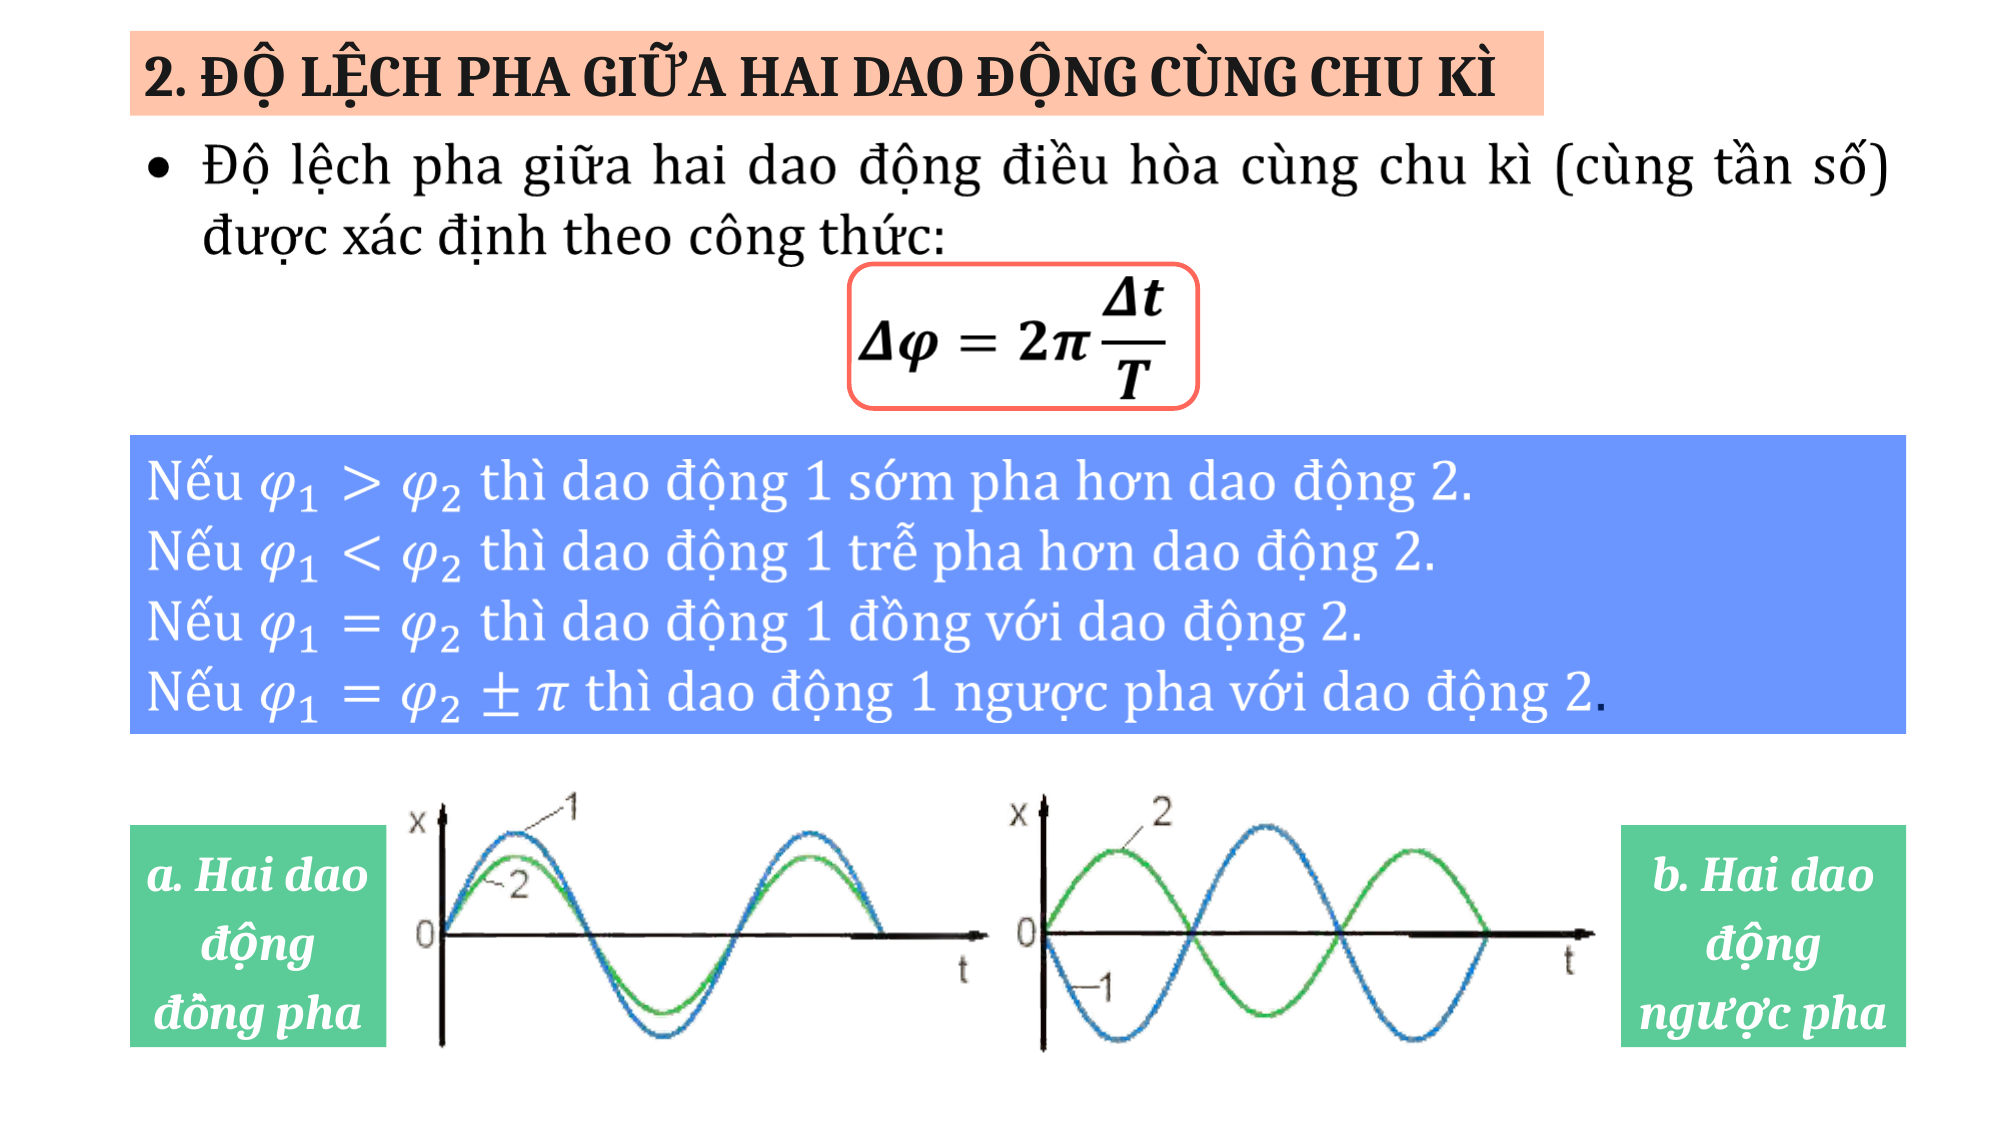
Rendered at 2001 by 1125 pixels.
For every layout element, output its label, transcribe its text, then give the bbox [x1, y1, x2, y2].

text_box [910, 473, 953, 500]
text_box [730, 473, 757, 500]
text_box [638, 669, 648, 679]
text_box [1323, 601, 1346, 640]
text_box [534, 473, 545, 500]
text_box [669, 670, 695, 710]
text_box [533, 529, 543, 539]
text_box [729, 683, 753, 710]
text_box [987, 683, 1013, 722]
text_box [705, 459, 719, 469]
text_box [1221, 473, 1245, 500]
text_box [971, 473, 998, 512]
text_box [1157, 670, 1184, 710]
text_box [639, 683, 650, 710]
text_box [502, 530, 529, 570]
text_box [443, 486, 460, 512]
text_box [700, 543, 724, 570]
text_box [537, 683, 569, 710]
text_box [534, 543, 545, 570]
text_box [595, 543, 619, 570]
text_box [481, 466, 499, 500]
text_box [345, 466, 380, 500]
text_box [1358, 473, 1385, 500]
text_box [870, 543, 891, 570]
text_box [1006, 783, 1907, 1062]
text_box [913, 671, 935, 710]
text_box [1185, 600, 1212, 640]
text_box [564, 600, 591, 640]
text_box [966, 530, 993, 570]
text_box [564, 530, 591, 570]
text_box [809, 531, 830, 570]
text_box [885, 459, 895, 468]
text_box [442, 696, 459, 722]
text_box [668, 460, 695, 500]
text_box [850, 473, 870, 500]
text_box [762, 543, 788, 582]
text_box [1003, 460, 1030, 500]
text_box [215, 613, 242, 640]
text_box [484, 712, 519, 716]
text_box [1185, 543, 1209, 570]
text_box [1217, 613, 1241, 640]
text_box [700, 683, 724, 710]
text_box [533, 599, 542, 609]
text_box [595, 473, 619, 500]
text_box [301, 486, 317, 512]
text_box [1465, 669, 1479, 679]
text_box [1260, 683, 1291, 710]
text_box [301, 696, 317, 722]
text_box [188, 613, 210, 640]
text_box [1107, 543, 1135, 570]
text_box [215, 683, 242, 710]
text_box [876, 473, 907, 500]
text_box [1327, 473, 1351, 500]
text_box [301, 626, 317, 652]
text_box [215, 473, 242, 500]
text_box [1230, 683, 1258, 710]
text_box [1567, 671, 1590, 710]
text_box [773, 670, 800, 710]
text_box [705, 529, 719, 539]
text_box [1295, 683, 1305, 710]
text_box [705, 599, 719, 609]
text_box [1189, 683, 1213, 710]
text_box [851, 600, 878, 640]
text_box [262, 683, 295, 722]
text_box [1125, 683, 1152, 722]
text_box [1111, 613, 1135, 640]
text_box [192, 596, 212, 609]
text_box [730, 543, 758, 570]
text_box [624, 473, 648, 500]
text_box [301, 556, 317, 582]
text_box [1428, 670, 1455, 710]
text_box [730, 613, 758, 640]
text_box [805, 683, 829, 710]
text_box [1016, 613, 1047, 640]
text_box [762, 473, 788, 512]
text_box [1433, 461, 1456, 500]
text_box [404, 543, 437, 582]
text_box [1269, 669, 1279, 679]
text_box [1250, 473, 1274, 500]
text_box [985, 613, 1014, 640]
text_box [700, 473, 724, 500]
text_box [1389, 473, 1415, 512]
text_box [624, 613, 648, 640]
text_box [1222, 599, 1236, 609]
text_box [481, 536, 499, 570]
text_box [1050, 613, 1061, 640]
text_box [149, 601, 181, 640]
text_box [1279, 613, 1305, 652]
text_box [934, 543, 961, 582]
text_box [1073, 543, 1104, 570]
text_box [1290, 543, 1314, 570]
text_box [215, 543, 242, 570]
text_box [149, 671, 181, 710]
text_box [624, 543, 648, 570]
text_box [1352, 543, 1378, 582]
text_box [188, 473, 210, 500]
text_box [762, 613, 788, 652]
text_box [1295, 529, 1310, 539]
text_box [955, 683, 983, 710]
text_box [894, 543, 916, 570]
text_box [192, 526, 212, 539]
text_box [262, 473, 295, 512]
text_box [1320, 543, 1348, 570]
text_box [1052, 683, 1083, 710]
text_box [849, 536, 867, 570]
text_box [502, 460, 529, 500]
text_box [345, 537, 380, 570]
text_box [668, 600, 695, 640]
text_box [484, 672, 519, 708]
text_box [668, 530, 695, 570]
text_box [1522, 683, 1548, 722]
text_box [897, 523, 914, 539]
text_box [262, 543, 295, 582]
text_box [913, 613, 941, 640]
text_box [810, 669, 824, 679]
text_box [1396, 531, 1419, 570]
text_box [1040, 530, 1067, 570]
text_box [945, 613, 971, 652]
text_box [1080, 600, 1107, 640]
text_box [1332, 459, 1347, 469]
text_box [867, 683, 893, 722]
text_box [1295, 460, 1322, 500]
text_box [481, 606, 499, 640]
text_box 2. ĐỘ LỆCH PHA GIỮA HAI DAO ĐỘNG CÙNG CHU KÌ [130, 30, 1544, 116]
text_box [262, 613, 295, 652]
text_box [809, 461, 830, 500]
text_box [586, 676, 604, 710]
text_box [835, 683, 862, 710]
text_box [192, 666, 212, 679]
text_box [1154, 530, 1181, 570]
text_box [188, 543, 210, 570]
text_box [149, 461, 181, 500]
text_box [849, 263, 1198, 409]
text_box [1355, 683, 1379, 710]
text_box [1190, 460, 1217, 500]
text_box [192, 456, 212, 469]
text_box [1247, 613, 1275, 640]
text_box [442, 626, 459, 652]
text_box [1491, 683, 1518, 710]
text_box [443, 556, 460, 582]
text_box [502, 600, 529, 640]
text_box [607, 670, 634, 710]
text_box [1077, 460, 1104, 500]
text_box [188, 683, 210, 710]
text_box [595, 613, 619, 640]
text_box [1025, 599, 1035, 609]
text_box [1258, 530, 1285, 570]
text_box [403, 613, 436, 652]
text_box [1035, 473, 1059, 500]
text_box [1144, 473, 1172, 500]
text_box [533, 459, 543, 469]
text_box [1214, 543, 1238, 570]
text_box [1384, 683, 1408, 710]
text_box [1324, 670, 1351, 710]
text_box [1110, 473, 1141, 500]
text_box [149, 531, 181, 570]
text_box [1086, 683, 1106, 710]
text_box [130, 119, 1907, 409]
text_box [404, 473, 437, 512]
text_box [808, 601, 830, 640]
text_box [564, 460, 590, 500]
text_box [1140, 613, 1164, 640]
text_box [129, 775, 994, 1054]
text_box [700, 613, 724, 640]
text_box [883, 613, 907, 640]
text_box [1016, 683, 1049, 710]
text_box [998, 543, 1022, 570]
text_box [534, 613, 545, 640]
text_box [403, 683, 436, 722]
text_box [1460, 683, 1484, 710]
text_box [881, 596, 902, 609]
